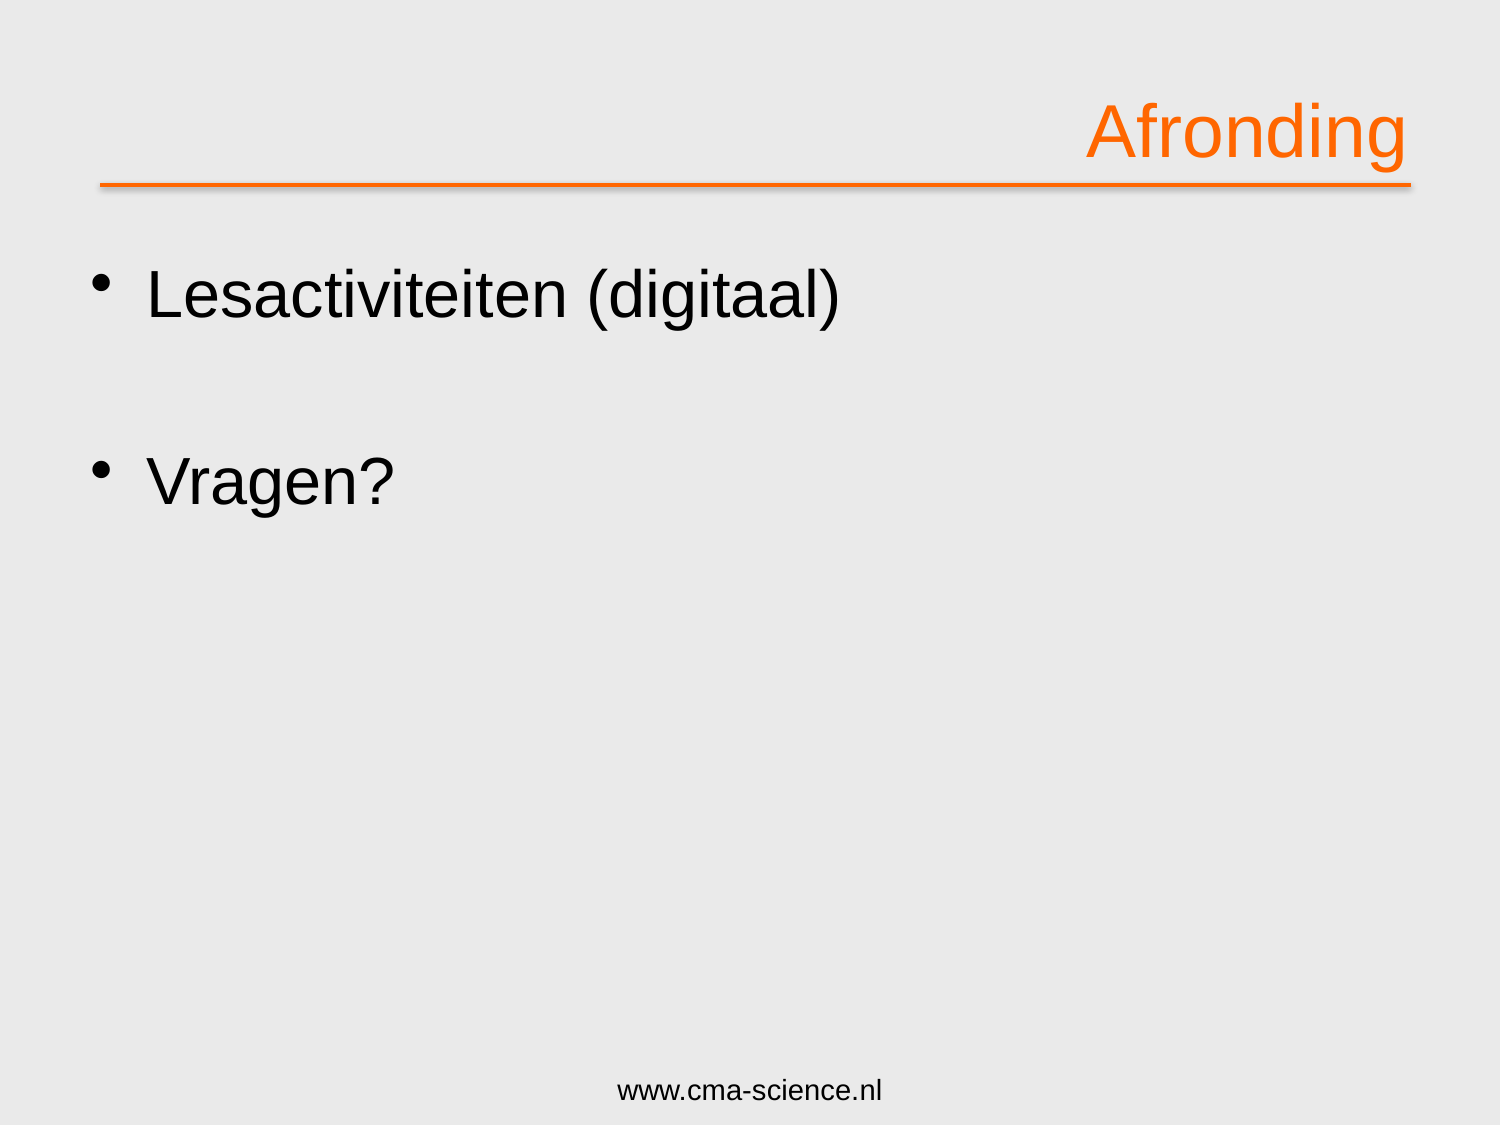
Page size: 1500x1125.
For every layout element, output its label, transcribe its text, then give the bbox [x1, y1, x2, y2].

list Lesactiviteiten (digitaal) Vragen? [75, 243, 1483, 1005]
footer www.cma-science.nl [512, 1063, 988, 1118]
title Afronding [100, 17, 1424, 237]
